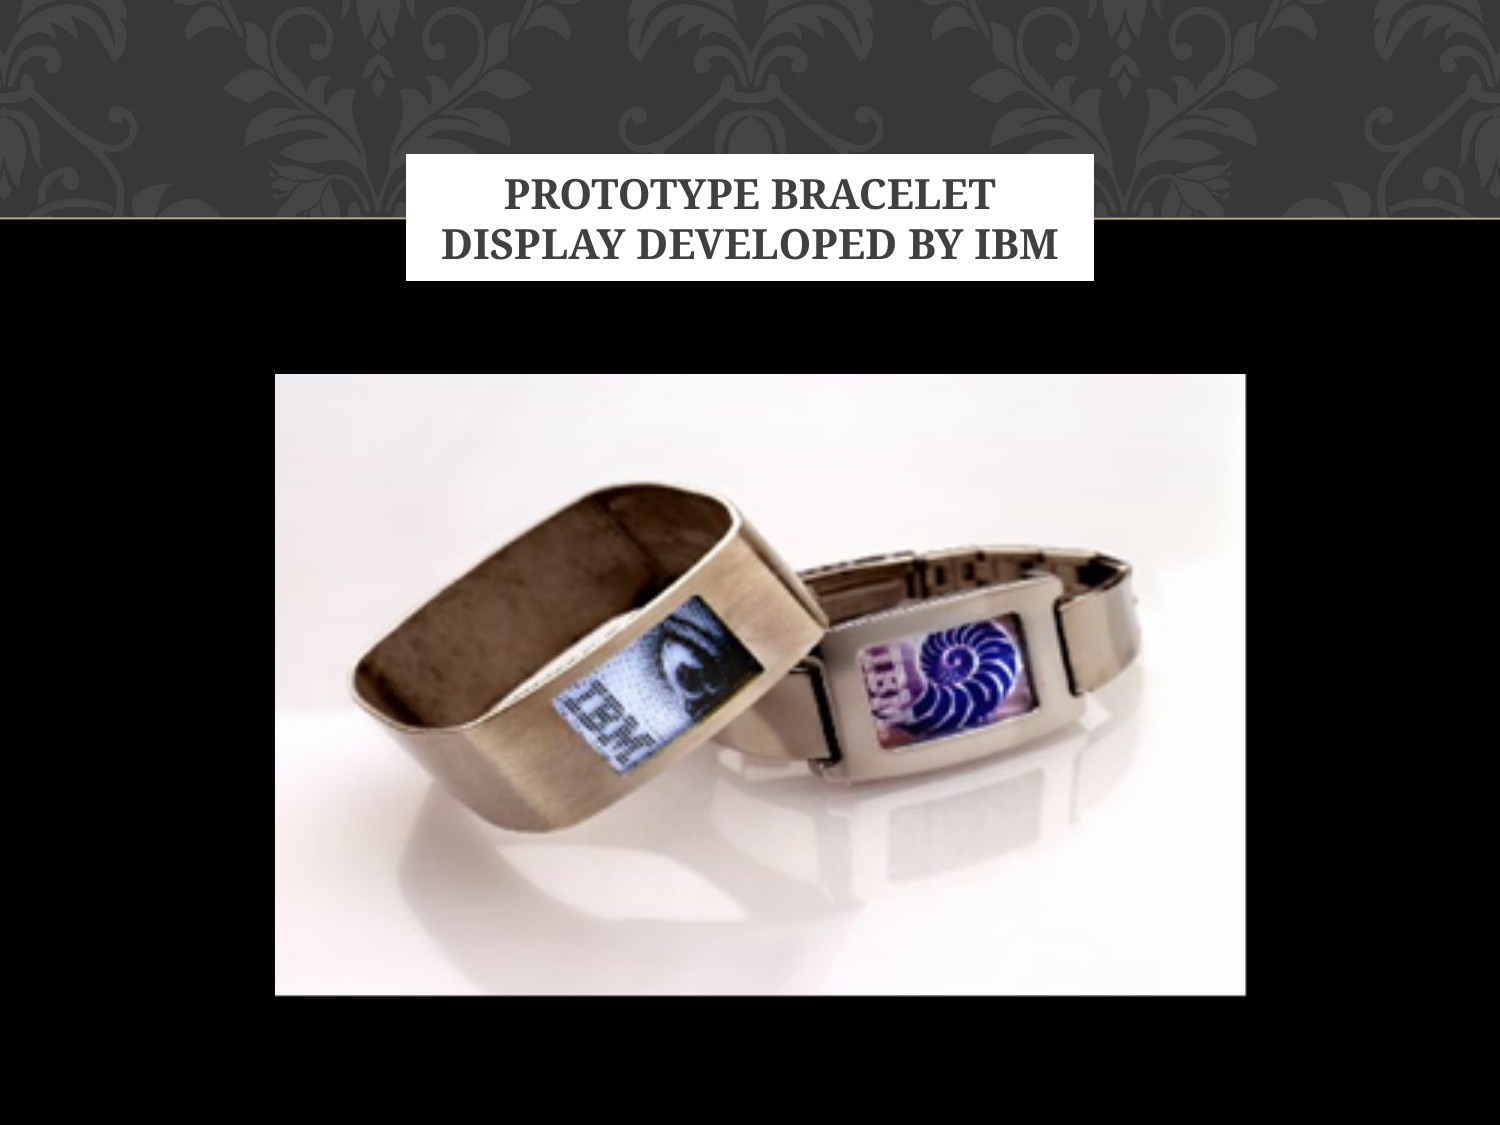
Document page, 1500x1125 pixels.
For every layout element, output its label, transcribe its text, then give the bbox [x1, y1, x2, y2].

title Prototype bracelet display developed by IBM [406, 154, 1094, 281]
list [274, 374, 1251, 1001]
